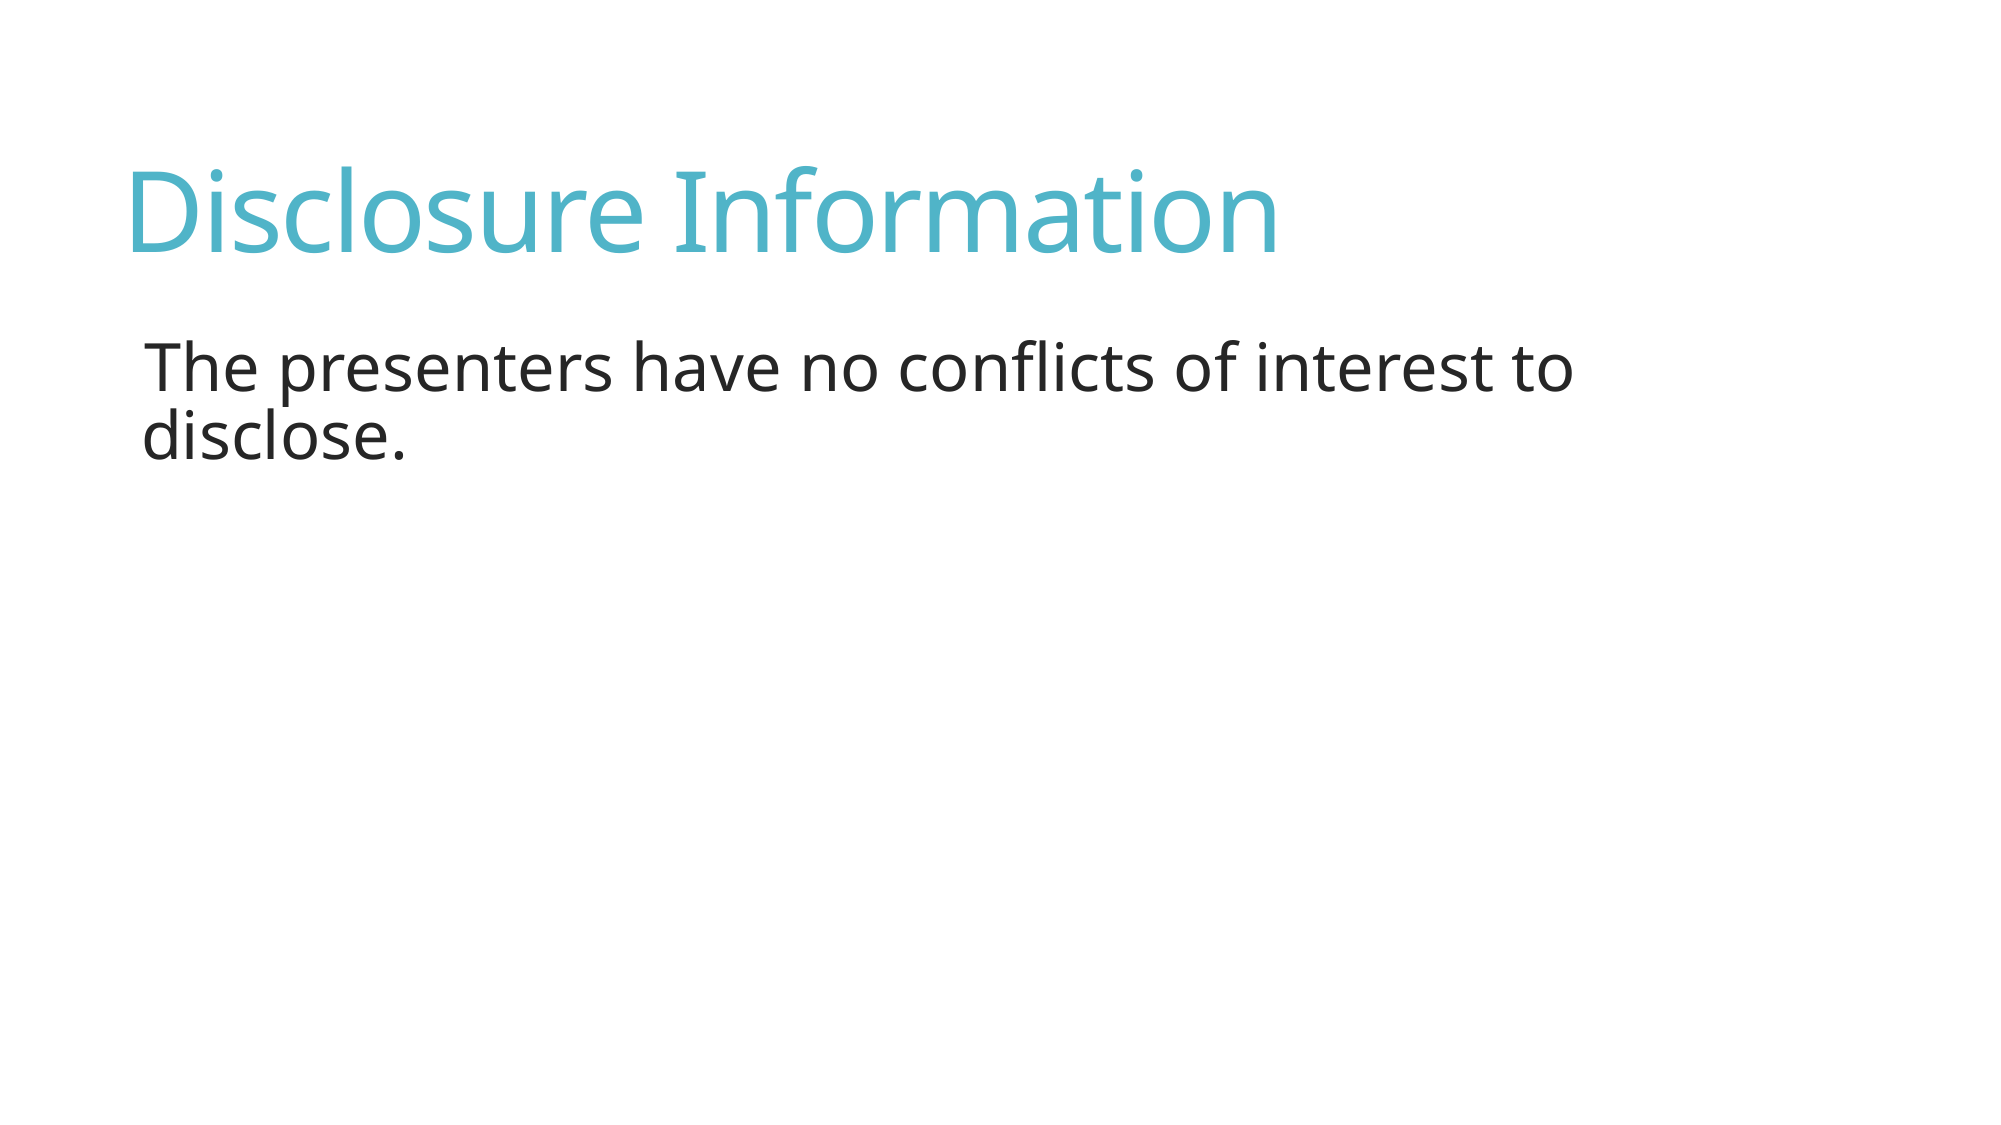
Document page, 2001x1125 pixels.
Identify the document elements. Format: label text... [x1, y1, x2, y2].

title Disclosure Information [107, 81, 1875, 354]
list The presenters have no conflicts of interest to disclose. [111, 329, 1876, 948]
